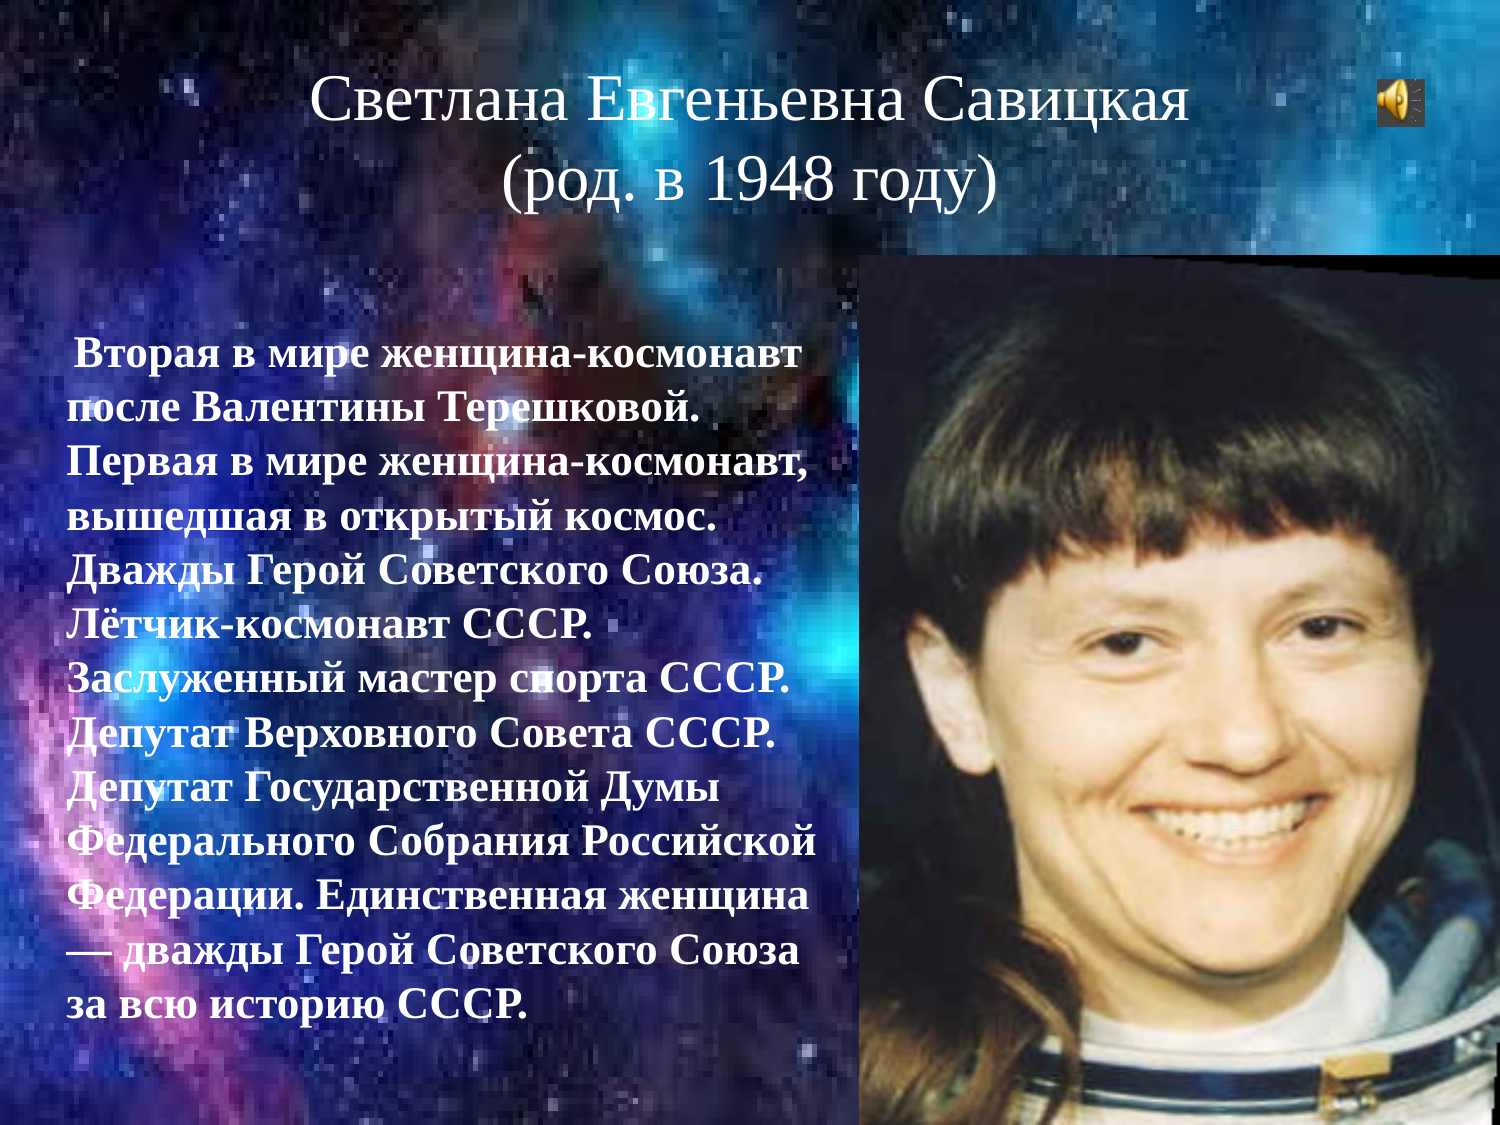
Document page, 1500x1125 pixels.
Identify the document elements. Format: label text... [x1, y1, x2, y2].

picture [0, 0, 1500, 1125]
title Светлана Евгеньевна Савицкая (род. в 1948 году) [75, 45, 1425, 303]
list Вторая в мире женщина-космонавт после Валентины Терешковой. Первая в мире женщина-космонавт, вышедшая в открытый космос. Дважды Герой Советского Союза. Лётчик-космонавт СССР. Заслуженный мастер спорта СССР. Депутат Верховного Совета СССР. Депутат Государственной Думы Федерального Собрания Российской Федерации. Единственная женщина — дважды Герой Советского Союза за всю историю СССР. [0, 314, 845, 1125]
